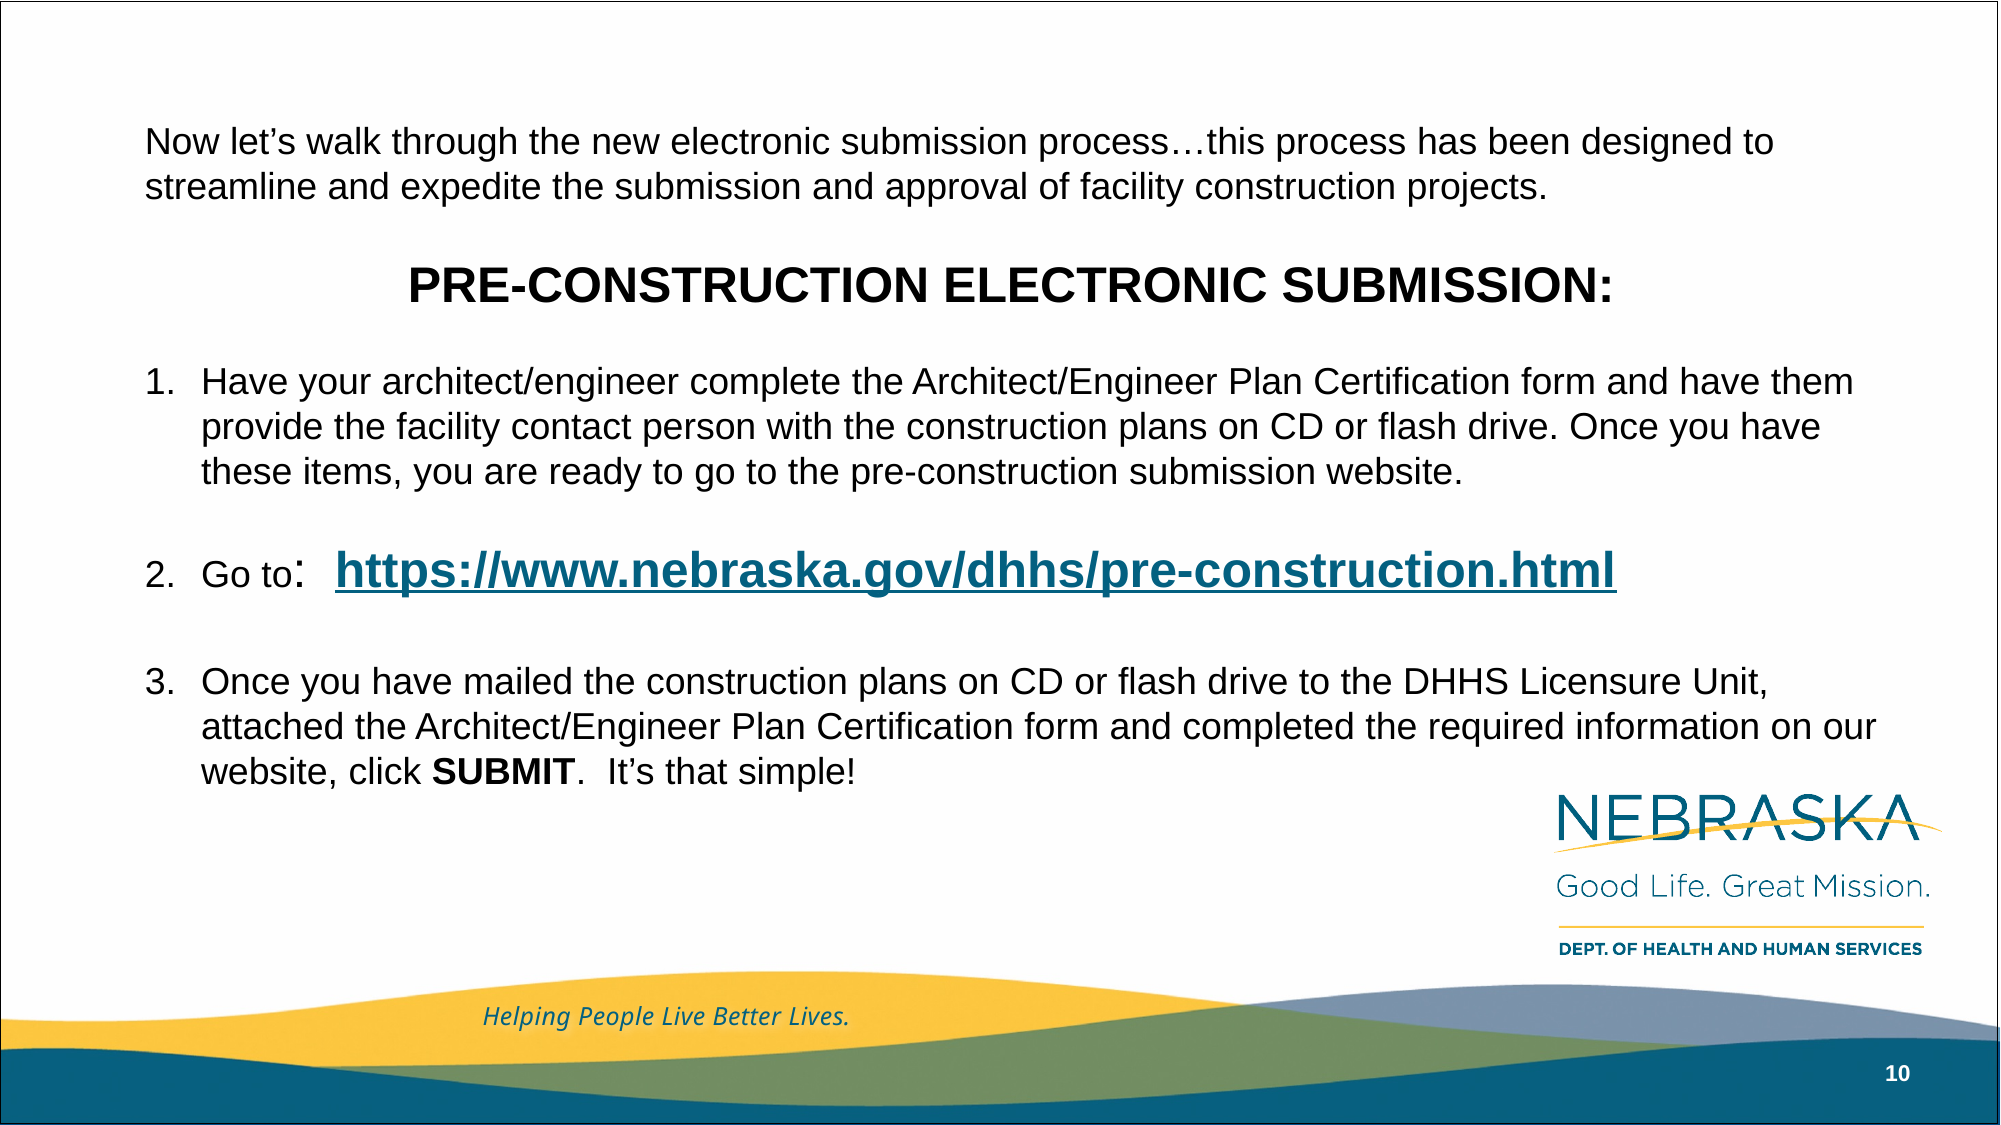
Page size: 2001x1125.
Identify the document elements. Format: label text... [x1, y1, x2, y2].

picture [0, 0, 2001, 1125]
picture [1, 2, 1997, 1107]
text_box Now let’s walk through the new electronic submission process…this process has been designed to streamline and expedite the submission and approval of facility construction projects. PRE-CONSTRUCTION ELECTRONIC SUBMISSION: Have your architect/engineer complete the Architect/Engineer Plan Certification form and have them provide the facility contact person with the construction plans on CD or flash drive. Once you have these items, you are ready to go to the pre-construction submission website. Go to: https://www.nebraska.gov/dhhs/pre-construction.html Once you have mailed the construction plans on CD or flash drive to the DHHS Licensure Unit, attached the Architect/Engineer Plan Certification form and completed the required information on our website, click SUBMIT. It’s that simple! [129, 109, 1894, 845]
text_box [63, 83, 1894, 190]
